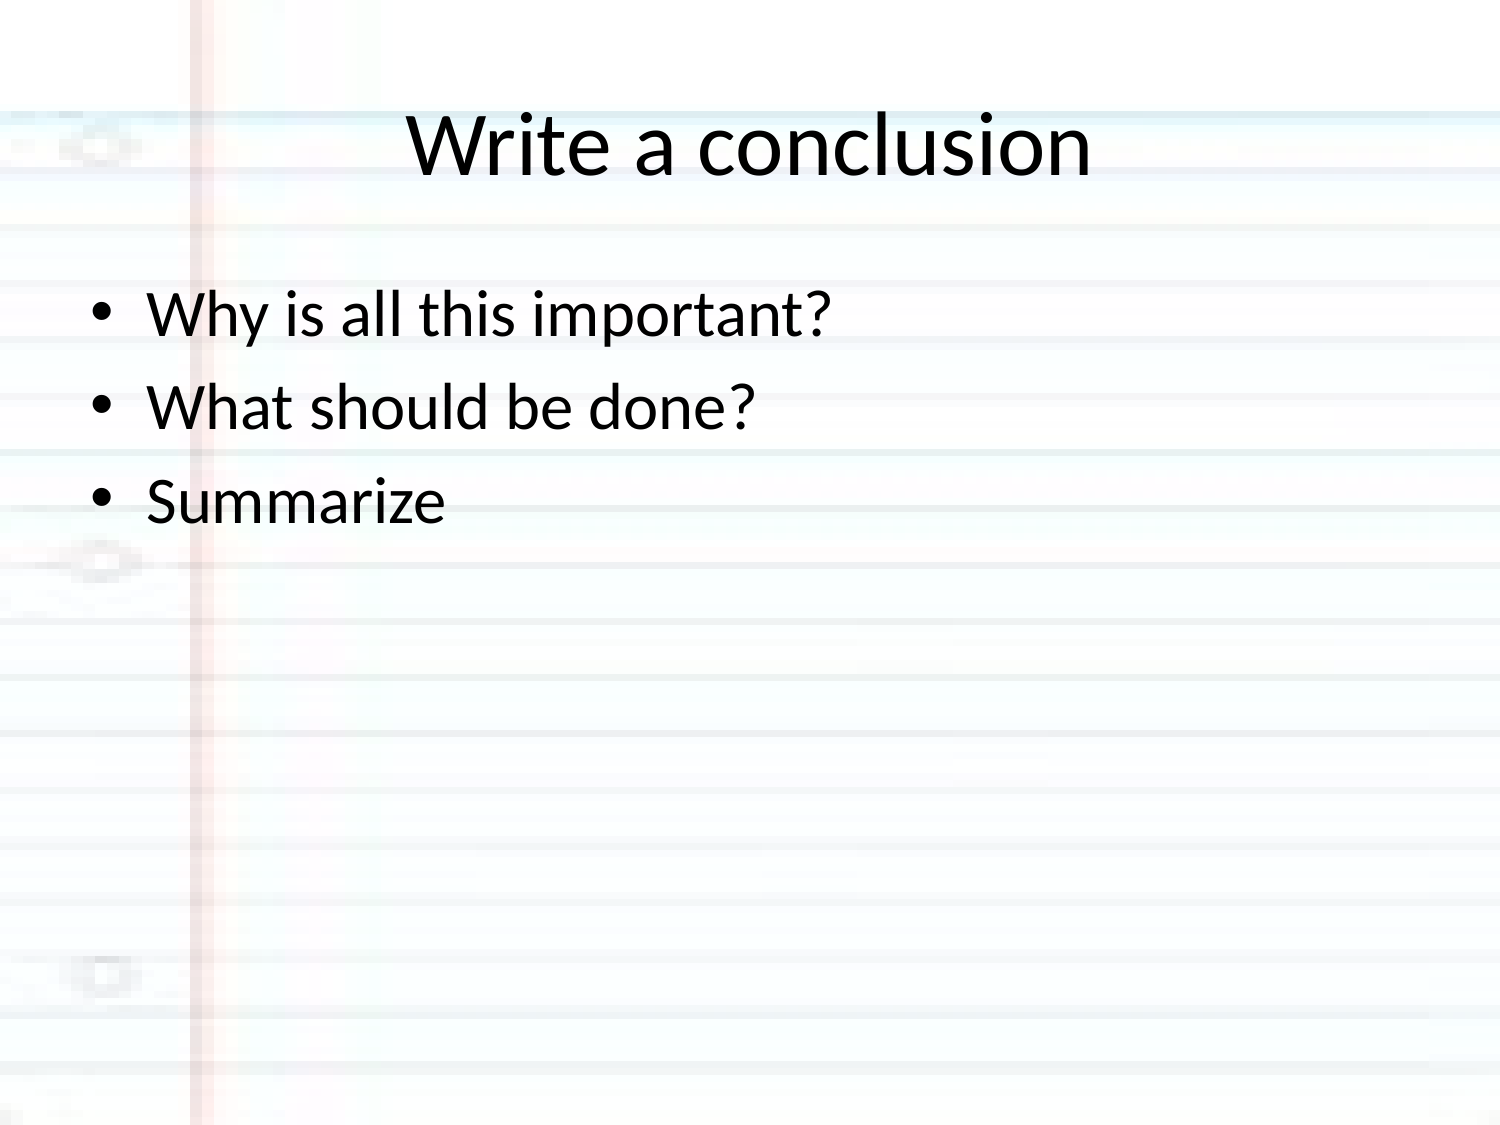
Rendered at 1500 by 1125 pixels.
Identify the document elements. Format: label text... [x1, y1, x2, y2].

list Why is all this important? What should be done? Summarize [75, 262, 1425, 1005]
title Write a conclusion [75, 45, 1425, 233]
